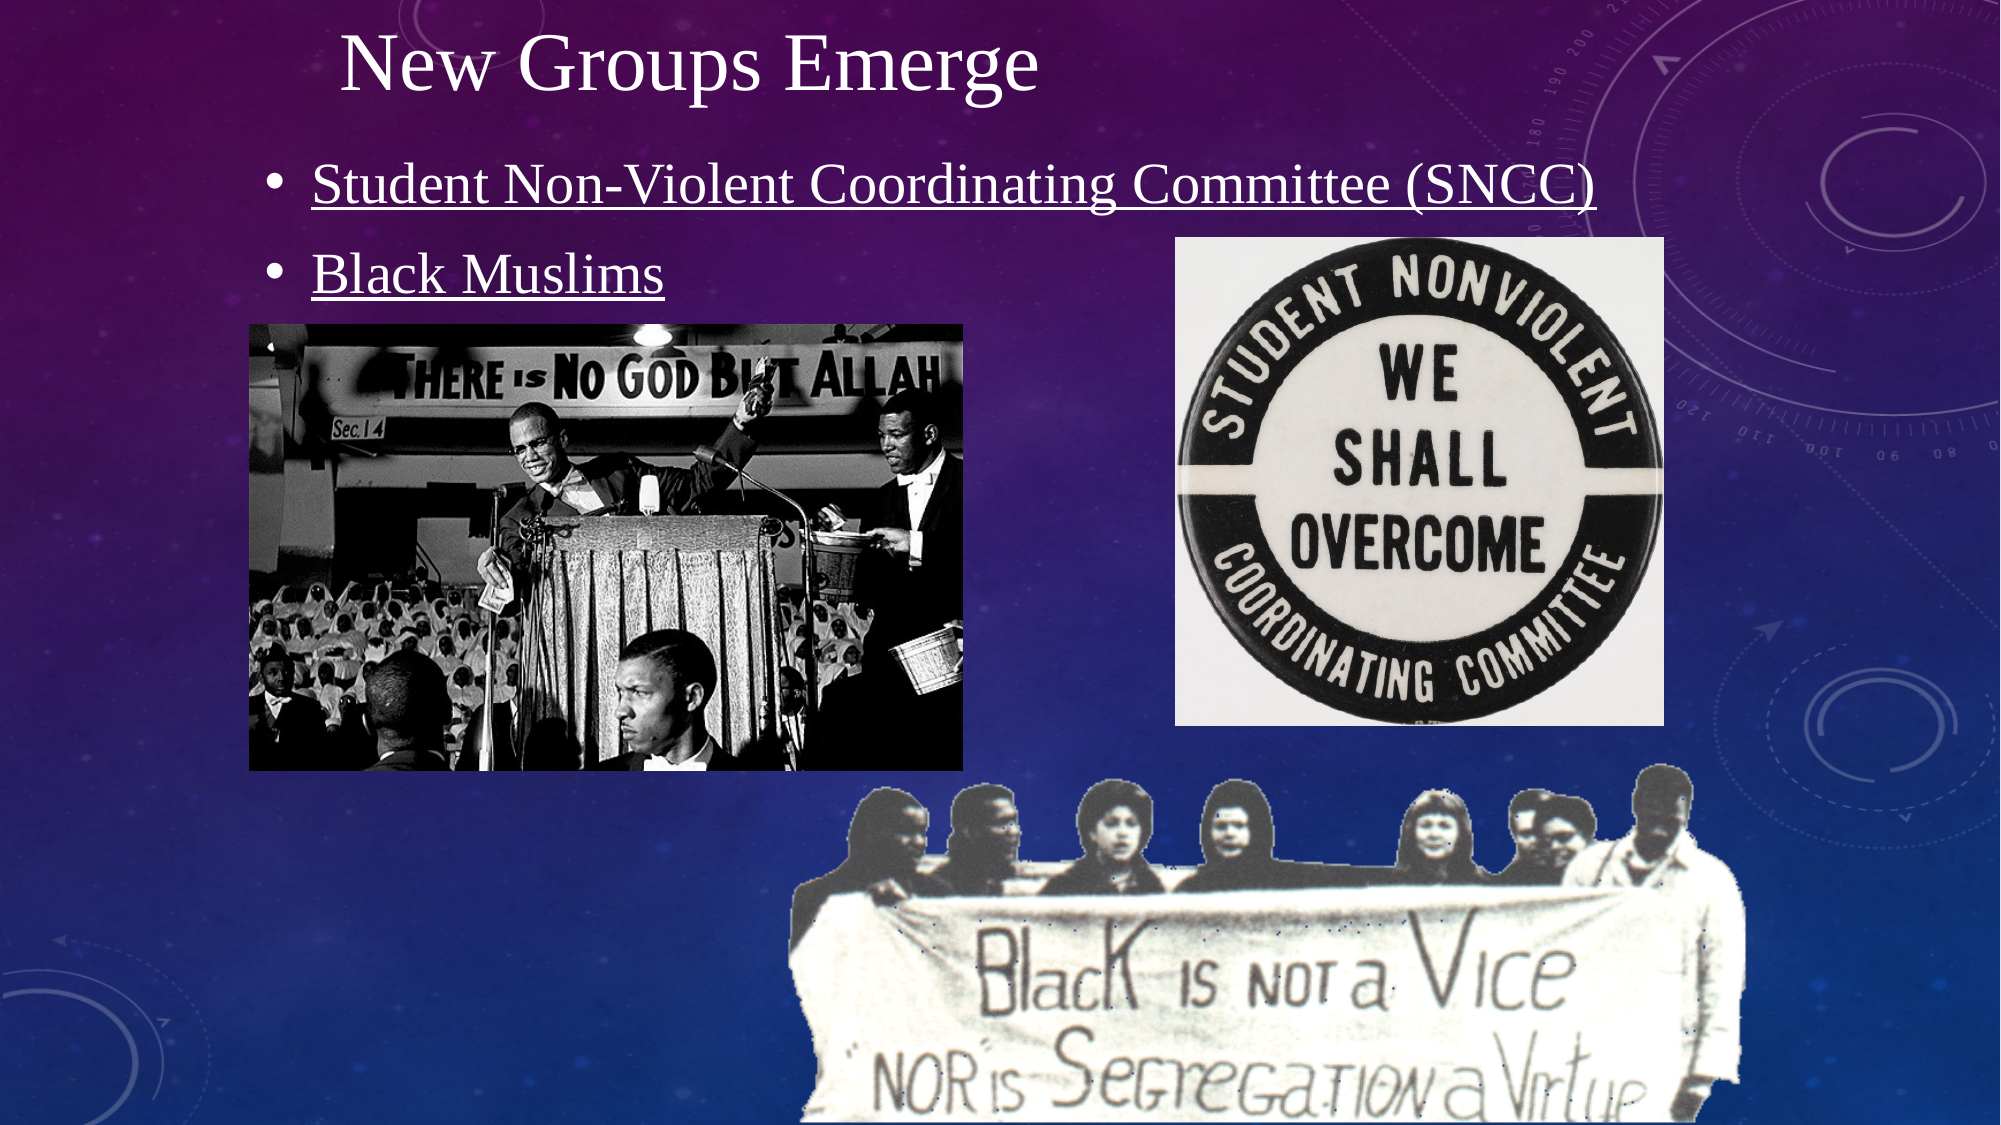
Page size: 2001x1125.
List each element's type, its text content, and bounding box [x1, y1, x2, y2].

picture [0, 0, 2001, 1125]
text_box Student Non-Violent Coordinating Committee (SNCC) Black Muslims [249, 137, 1750, 338]
title New Groups Emerge [324, 0, 1125, 137]
